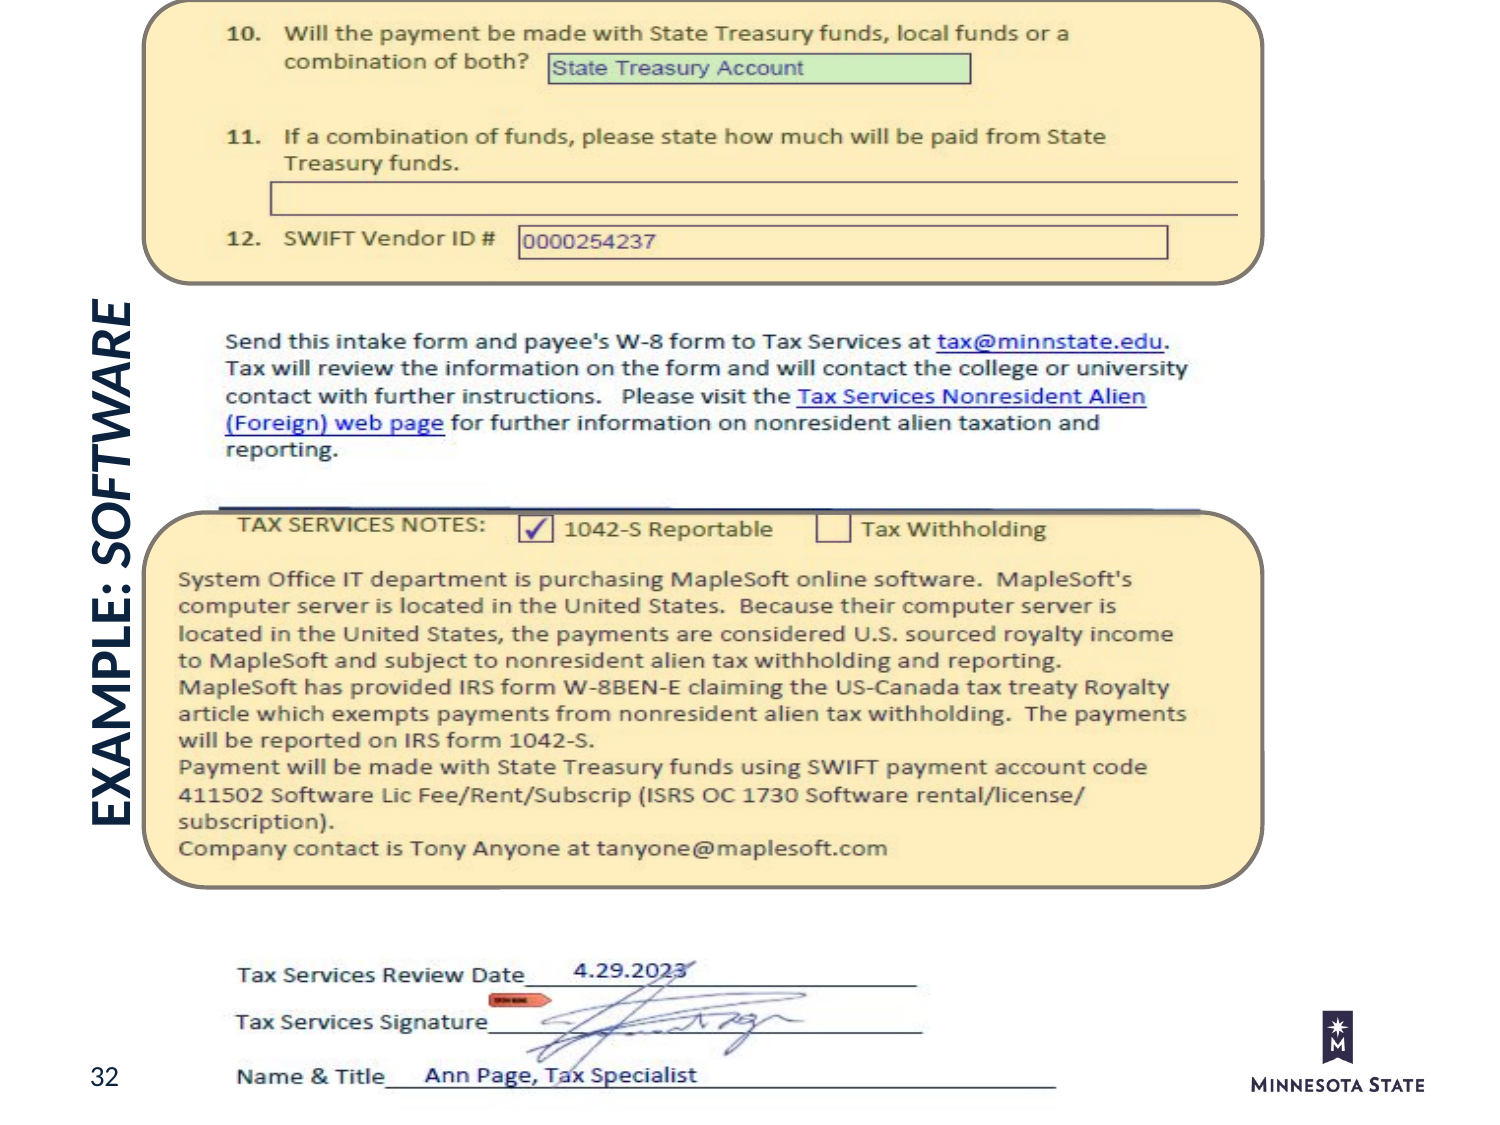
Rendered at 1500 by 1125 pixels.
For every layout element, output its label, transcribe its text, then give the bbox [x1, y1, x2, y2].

text_box [141, 522, 169, 878]
text_box [1241, 525, 1265, 875]
picture [174, 8, 1500, 1117]
text_box [141, 0, 1265, 281]
list EXAMPLE: software [37, 150, 150, 844]
